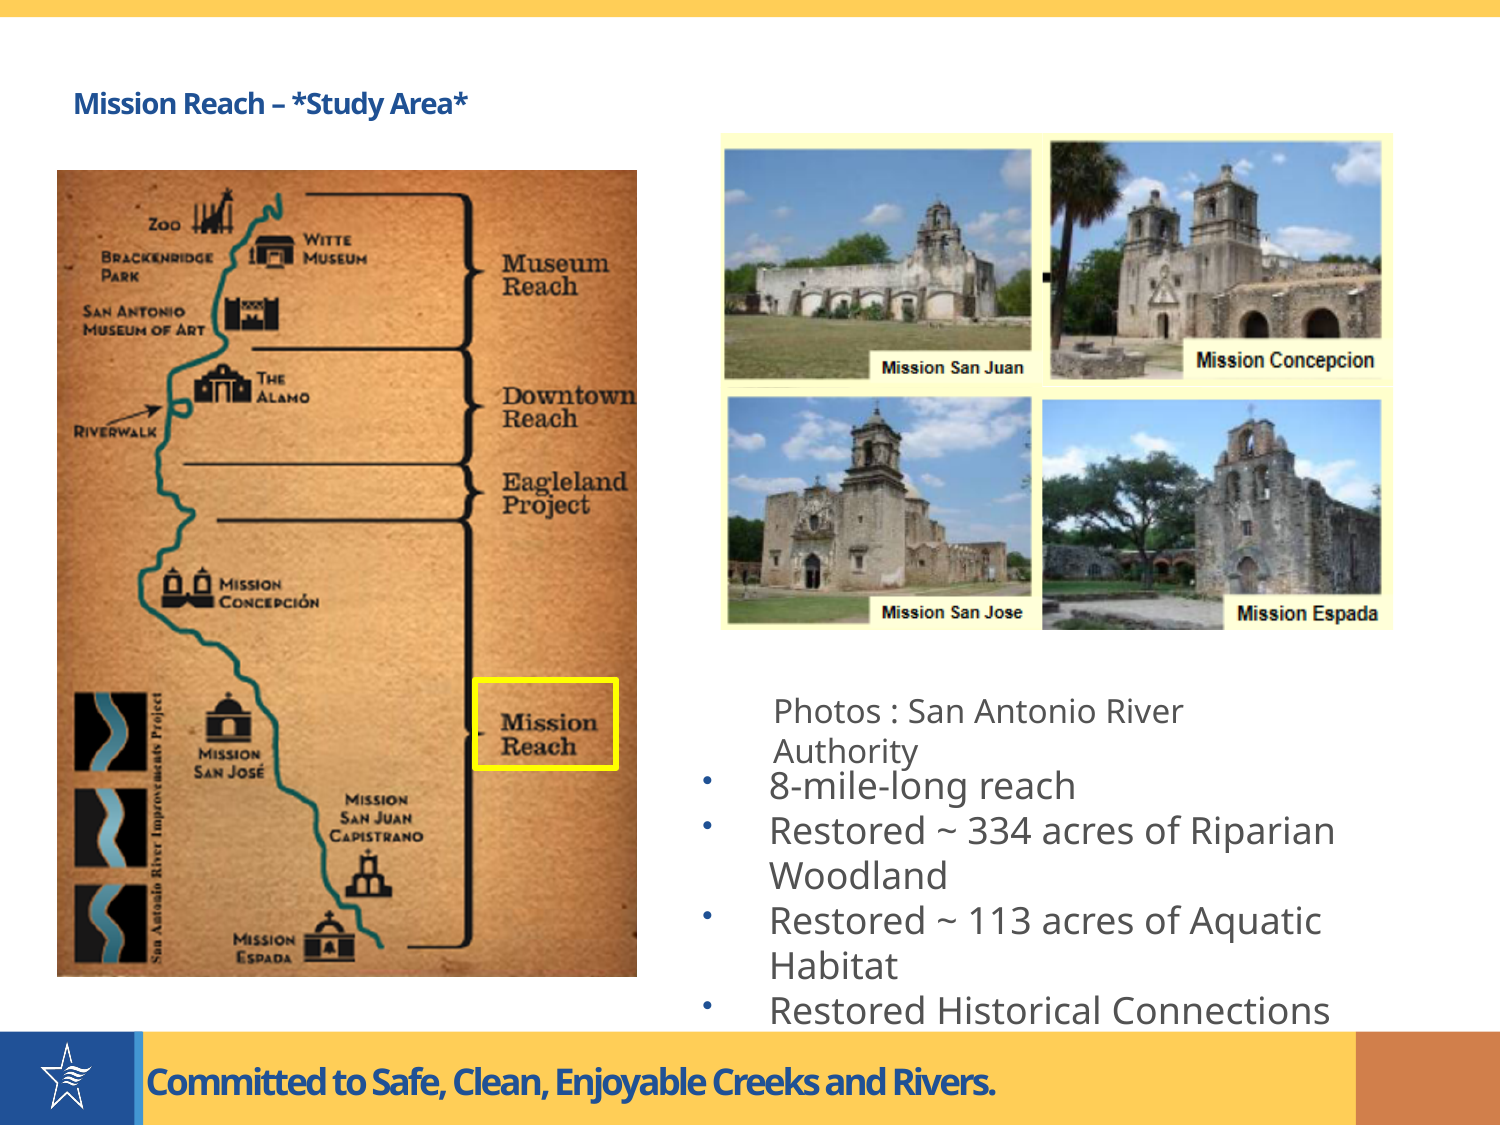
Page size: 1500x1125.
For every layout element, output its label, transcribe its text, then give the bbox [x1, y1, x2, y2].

text_box Photos : San Antonio River Authority [758, 683, 1309, 778]
picture [57, 170, 637, 977]
list 8-mile-long reach Restored ~ 334 acres of Riparian Woodland Restored ~ 113 acres of Aquatic Habitat Restored Historical Connections [687, 754, 1456, 1125]
picture [40, 1040, 94, 1110]
picture [720, 133, 1394, 630]
title Mission Reach – *Study Area* [57, 77, 1280, 164]
